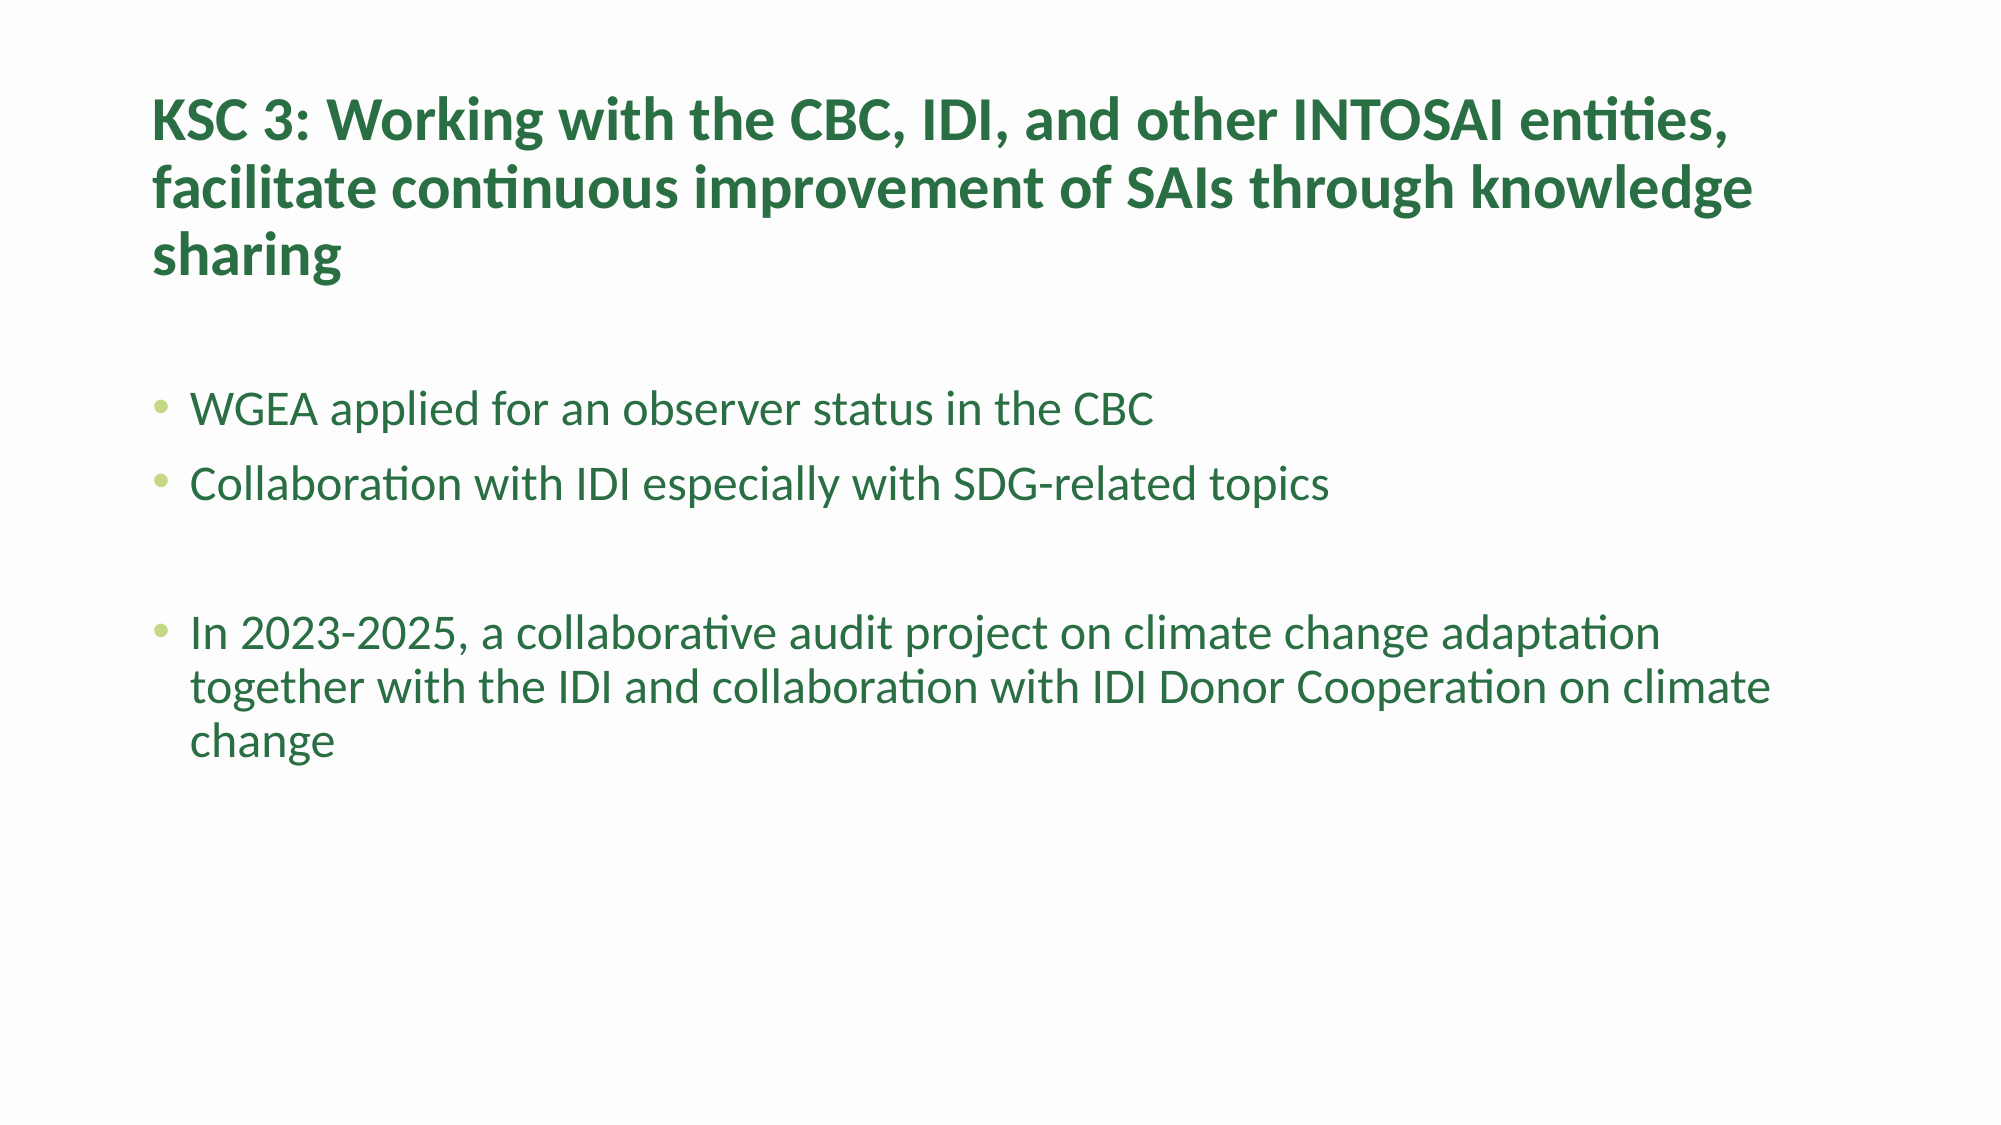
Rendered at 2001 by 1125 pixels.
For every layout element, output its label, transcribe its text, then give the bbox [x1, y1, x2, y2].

list WGEA applied for an observer status in the CBC Collaboration with IDI especially with SDG-related topics In 2023-2025, a collaborative audit project on climate change adaptation together with the IDI and collaboration with IDI Donor Cooperation on climate change [137, 374, 1863, 1000]
title KSC 3: Working with the CBC, IDI, and other INTOSAI entities, facilitate continuous improvement of SAIs through knowledge sharing [137, 79, 1863, 297]
